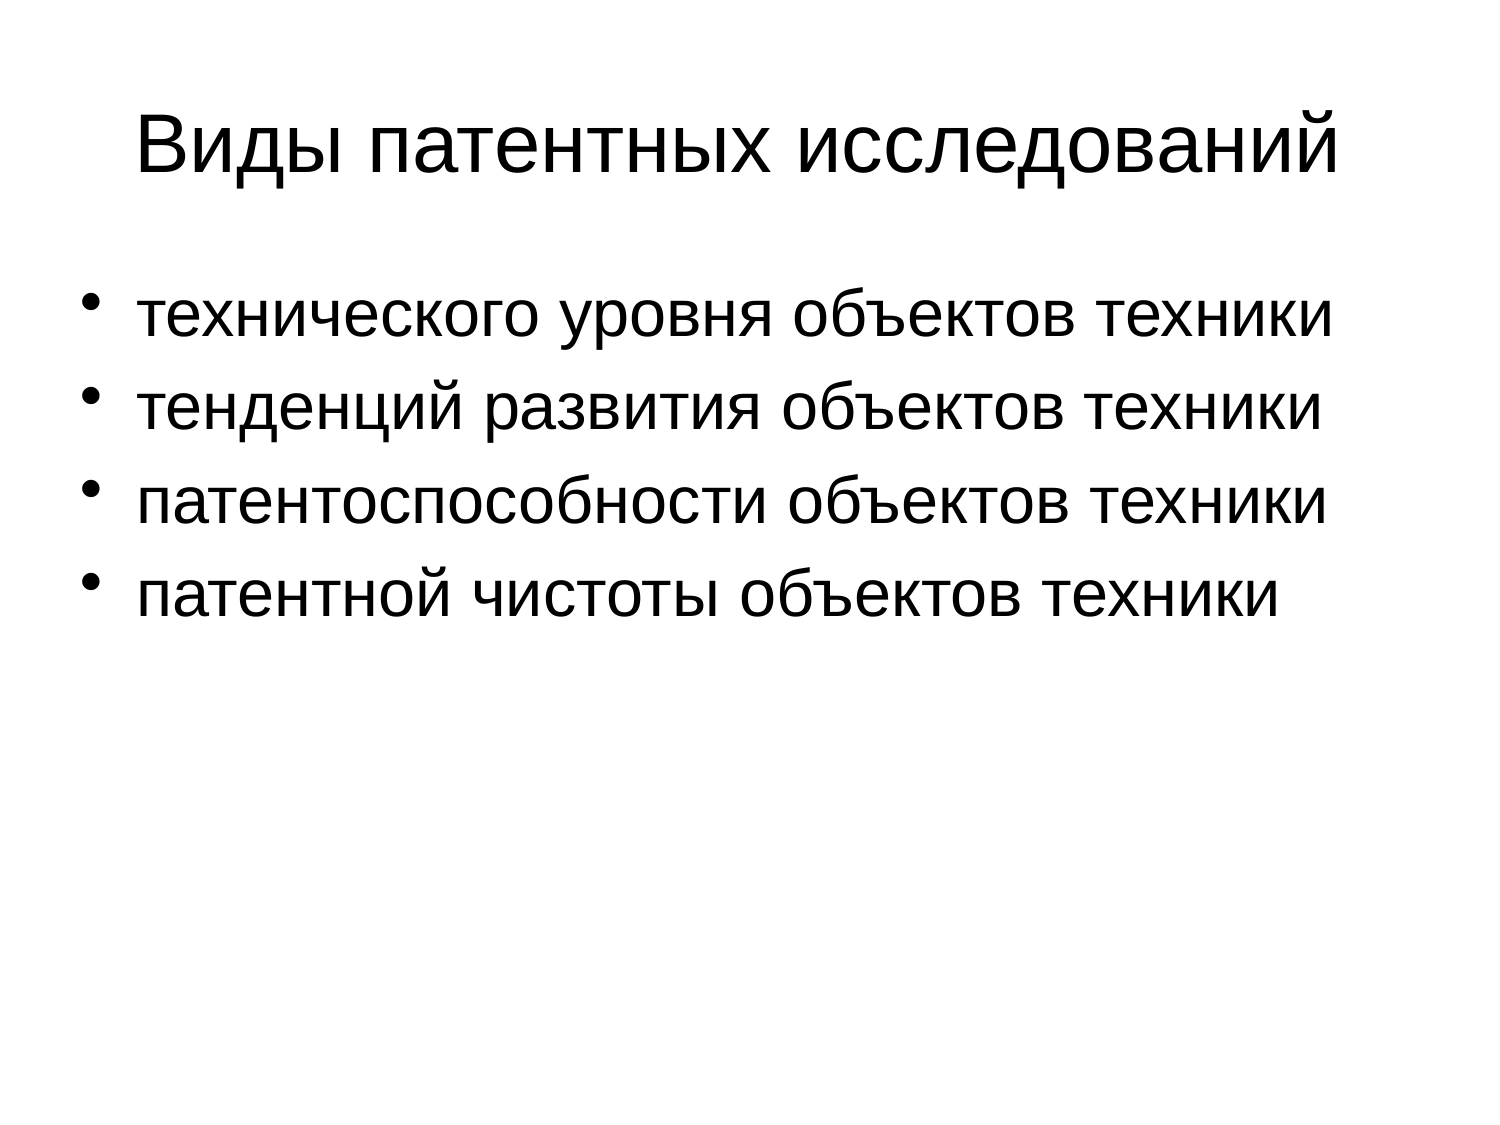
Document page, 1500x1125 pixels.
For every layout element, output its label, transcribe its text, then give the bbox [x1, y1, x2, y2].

list технического уровня объектов техники тенденций развития объектов техники патентоспособности объектов техники патентной чистоты объектов техники [64, 262, 1426, 1083]
title Виды патентных исследований [74, 44, 1426, 233]
